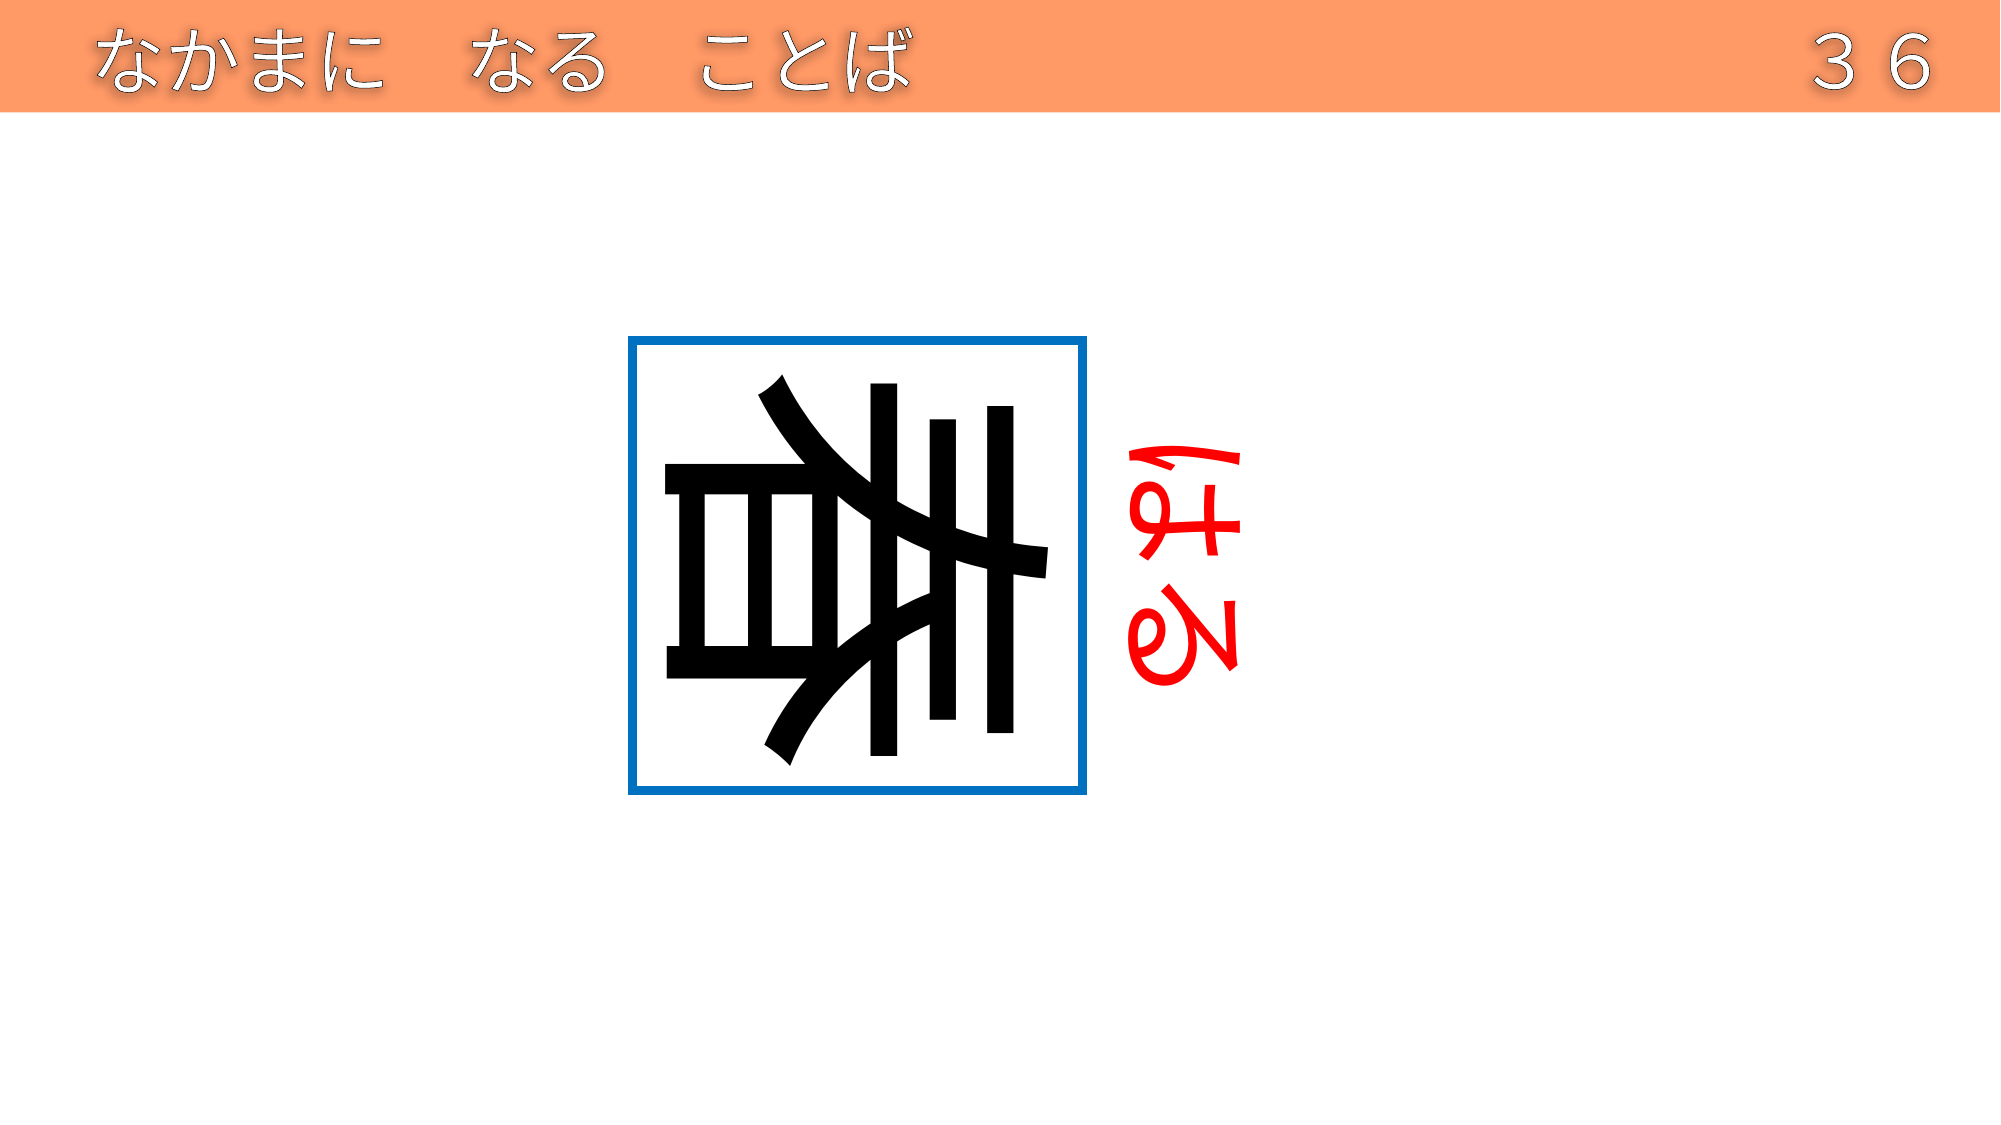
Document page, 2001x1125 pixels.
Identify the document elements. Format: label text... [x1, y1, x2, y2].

text_box 春 [587, 347, 1123, 798]
text_box なかまに なる ことば [75, 6, 1238, 112]
text_box [0, 0, 2000, 113]
text_box ３６ [1782, 6, 1963, 112]
text_box はる [1082, 416, 1280, 709]
text_box [632, 339, 1084, 791]
